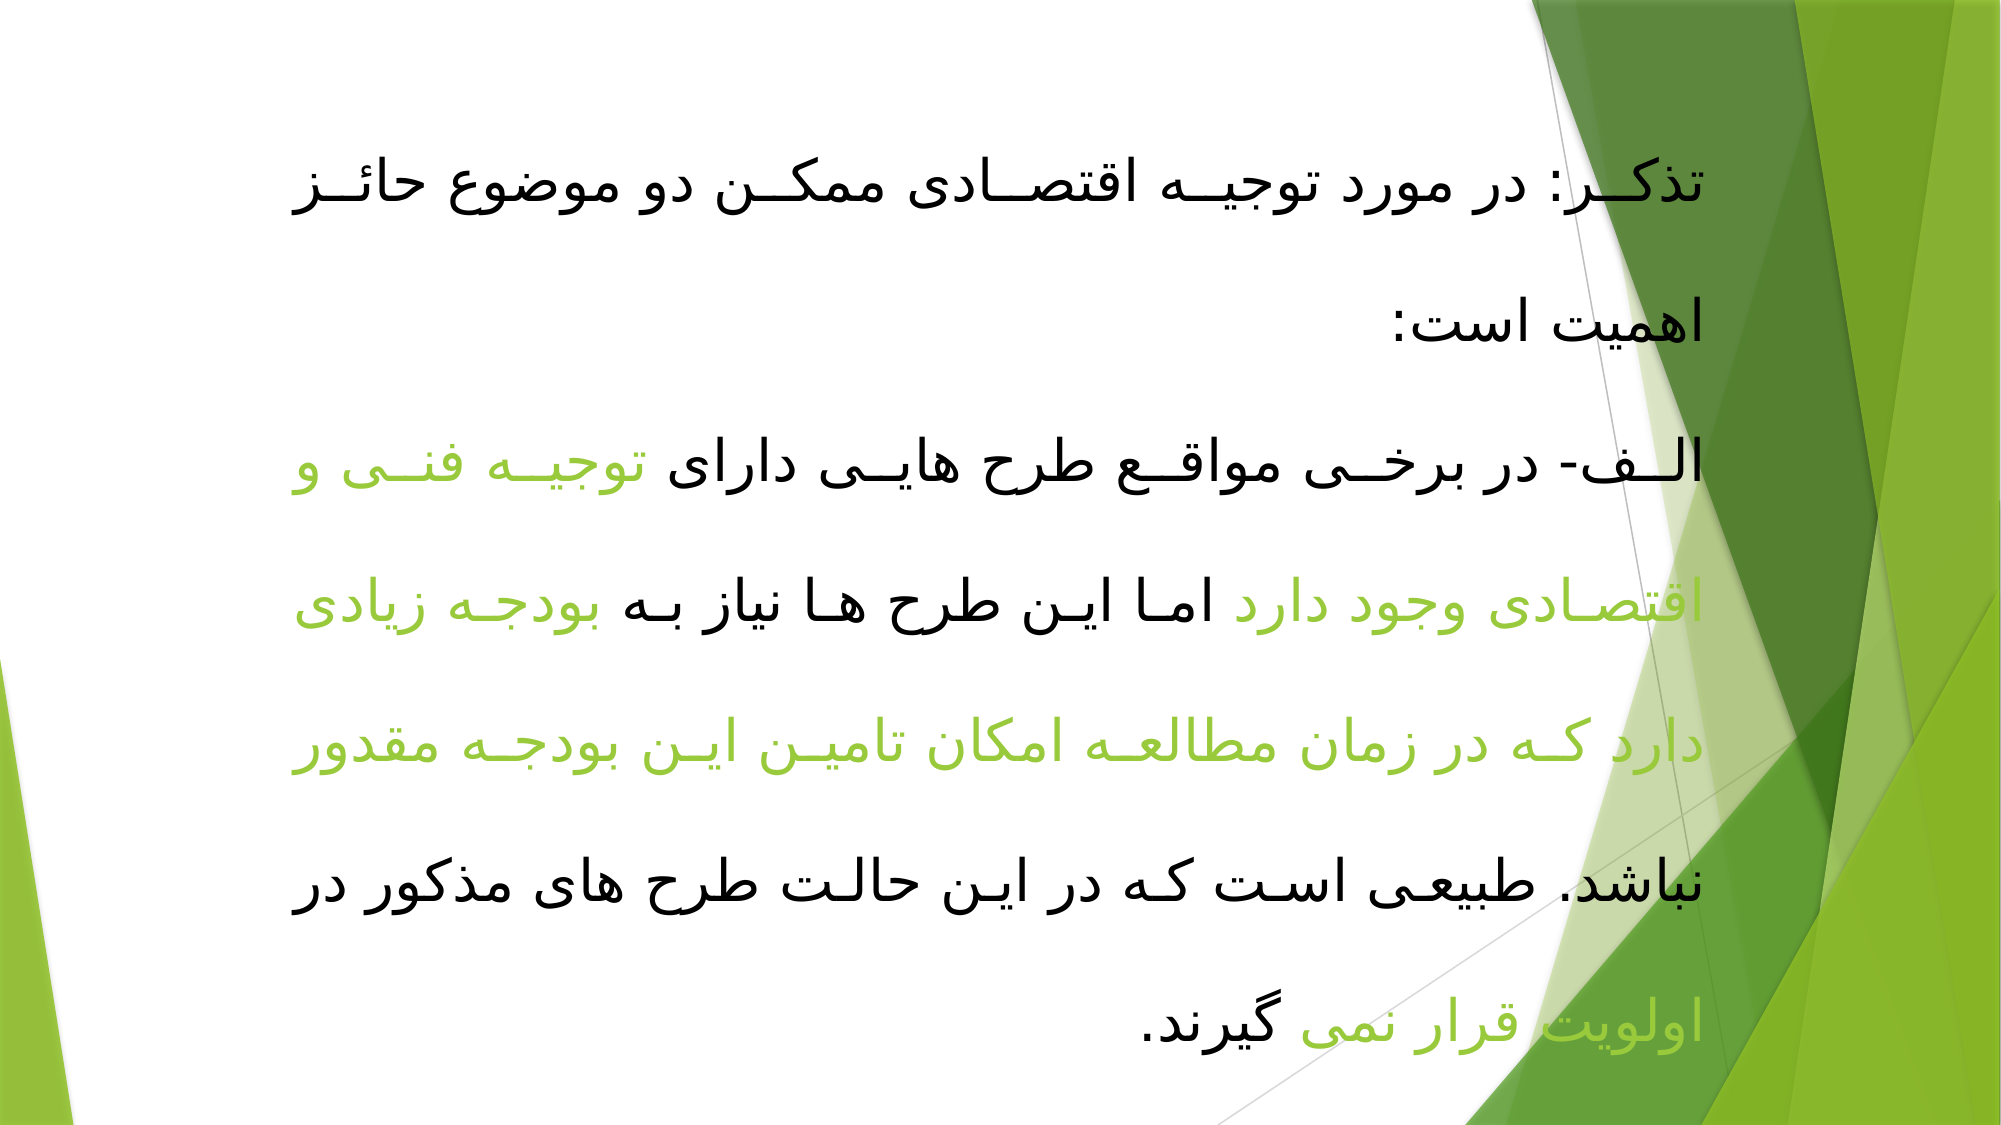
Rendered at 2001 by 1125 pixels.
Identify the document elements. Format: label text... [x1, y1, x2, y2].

text_box تذکر: در مورد توجیه اقتصادی ممکن دو موضوع حائز اهمیت است: الف- در برخی مواقع طرح هایی دارای توجیه فنی و اقتصادی وجود دارد اما این طرح ها نیاز به بودجه زیادی دارد که در زمان مطالعه امکان تامین این بودجه مقدور نباشد. طبیعی است که در این حالت طرح های مذکور در اولویت قرار نمی گیرند. [279, 65, 1721, 1060]
